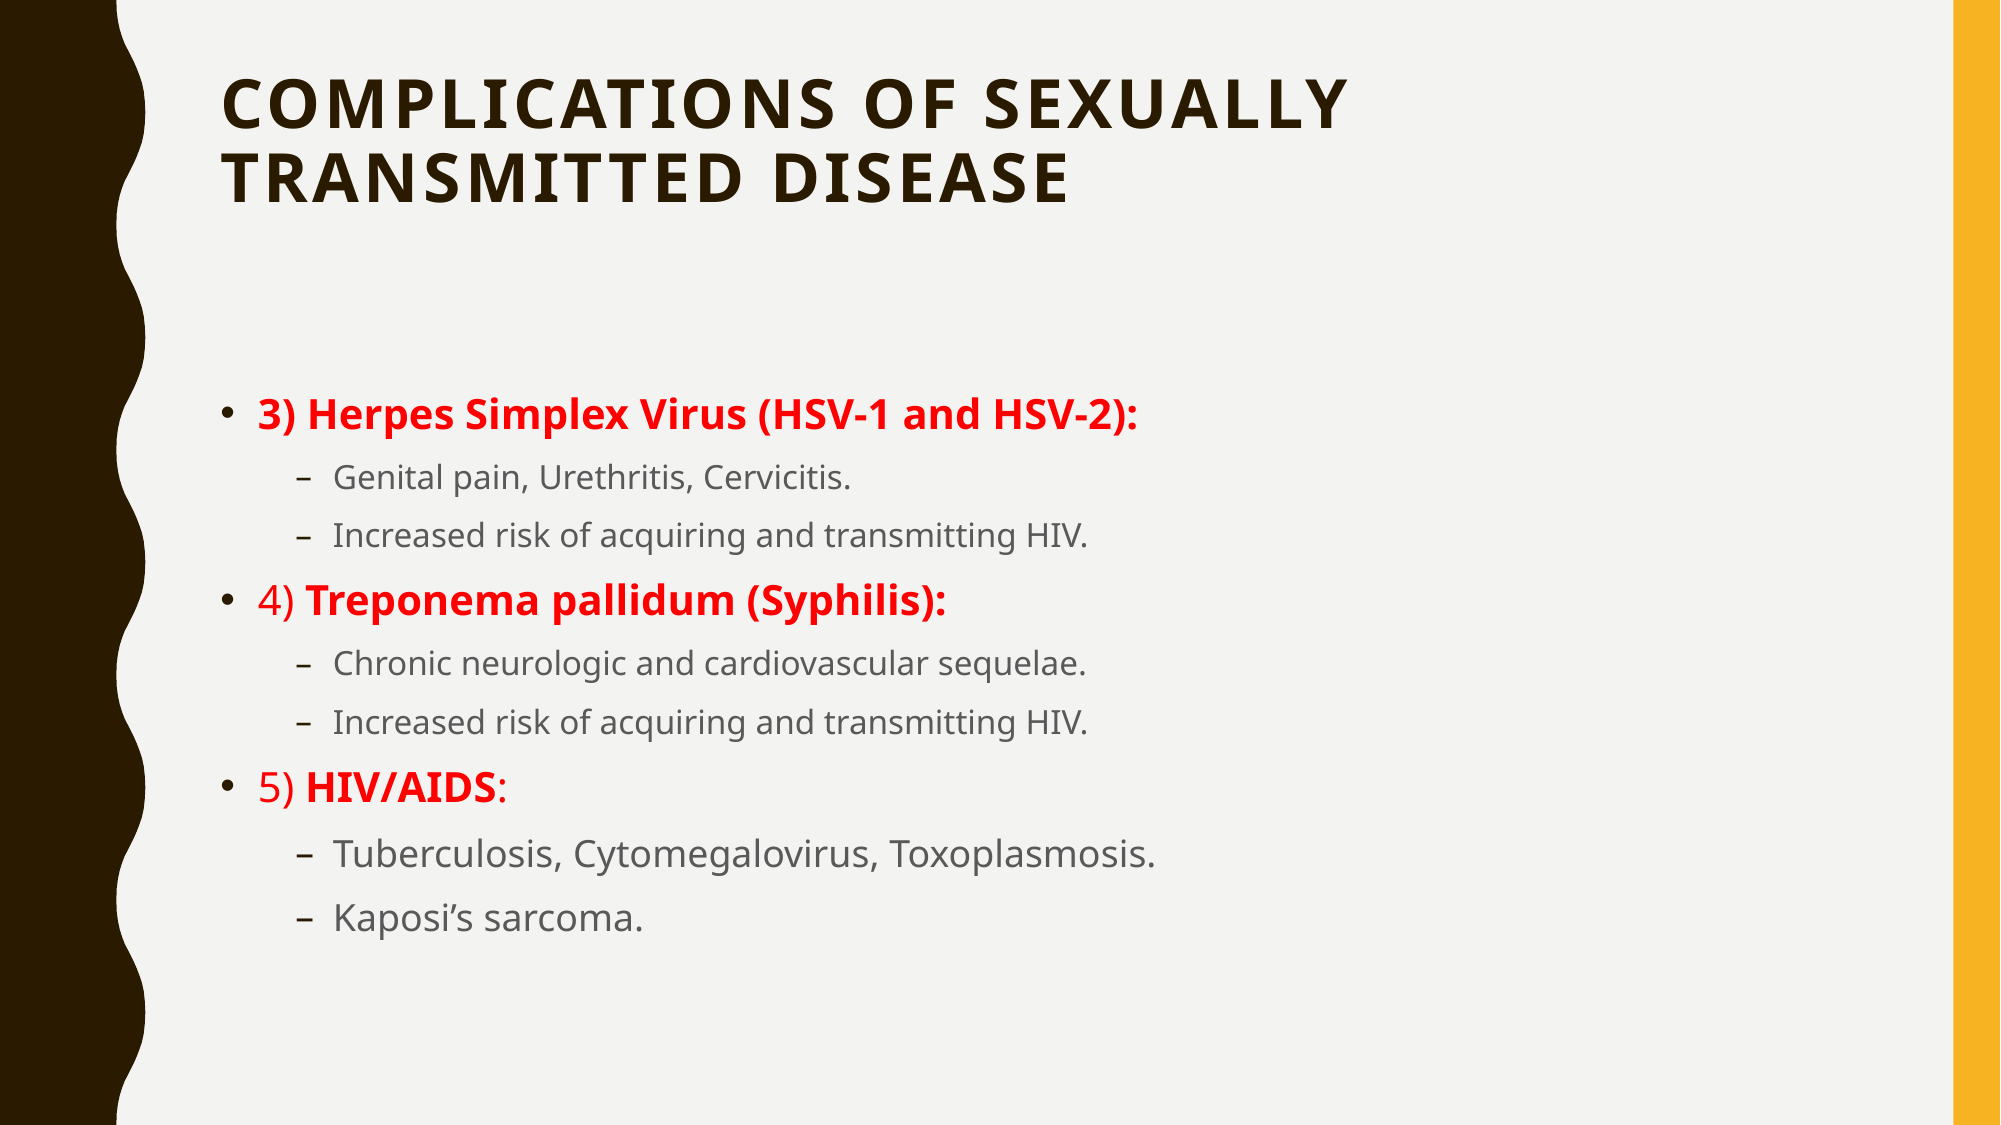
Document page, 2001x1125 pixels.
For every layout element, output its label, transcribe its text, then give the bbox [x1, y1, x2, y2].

title Complications of sexually transmitted disease [205, 62, 1875, 308]
list 3) Herpes Simplex Virus (HSV-1 and HSV-2): Genital pain, Urethritis, Cervicitis. Increased risk of acquiring and transmitting HIV. 4) Treponema pallidum (Syphilis): Chronic neurologic and cardiovascular sequelae. Increased risk of acquiring and transmitting HIV. 5) HIV/AIDS: Tuberculosis, Cytomegalovirus, Toxoplasmosis. Kaposi’s sarcoma. [205, 375, 1875, 965]
